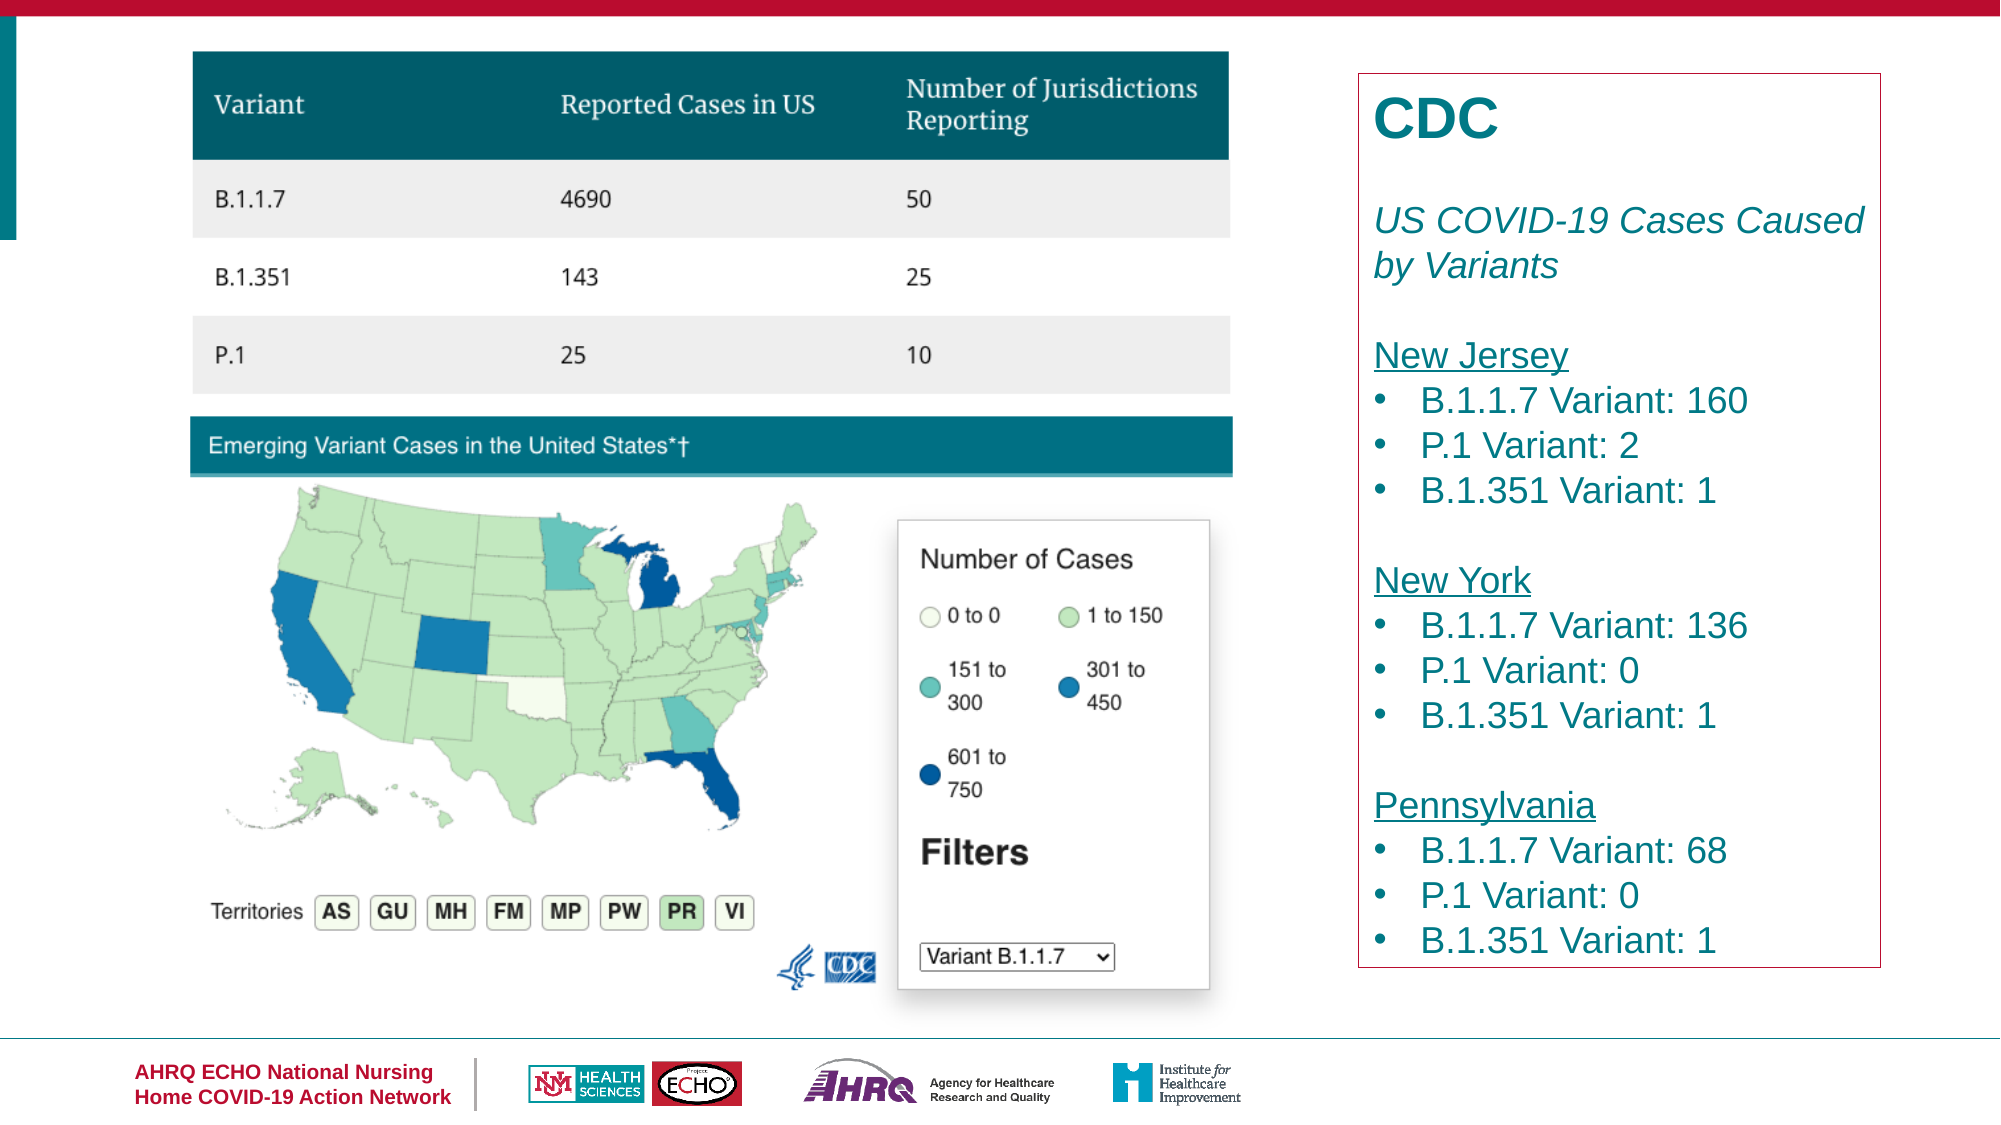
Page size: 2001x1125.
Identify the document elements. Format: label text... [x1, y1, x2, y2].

picture [802, 1057, 1057, 1105]
picture [1110, 1049, 1243, 1119]
picture [520, 1054, 750, 1113]
text_box CDC US COVID-19 Cases Caused by Variants New Jersey B.1.1.7 Variant: 160 P.1 Variant: 2 B.1.351 Variant: 1 New York B.1.1.7 Variant: 136 P.1 Variant: 0 B.1.351 Variant: 1 Pennsylvania B.1.1.7 Variant: 68 P.1 Variant: 0 B.1.351 Variant: 1 [1358, 73, 1881, 968]
picture [119, 41, 1266, 1030]
